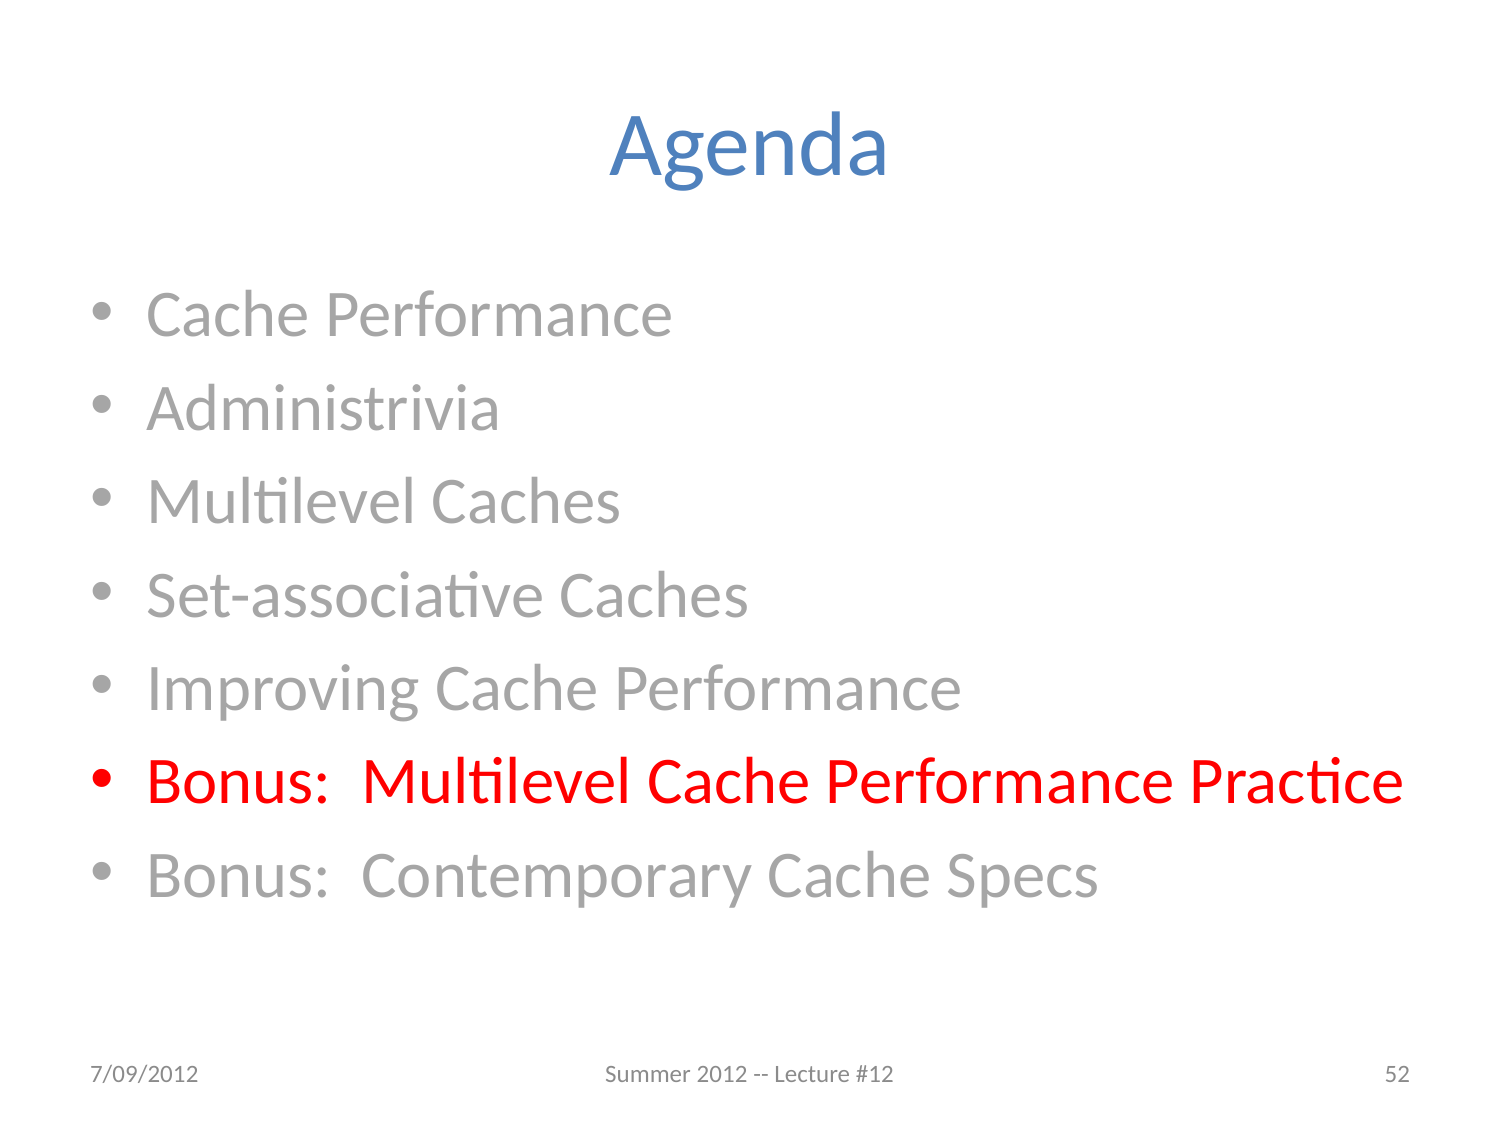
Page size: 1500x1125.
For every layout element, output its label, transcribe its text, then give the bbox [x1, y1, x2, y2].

slide_number 52 [1074, 1042, 1425, 1103]
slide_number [75, 1042, 425, 1103]
footer Summer 2012 -- Lecture #12 [512, 1042, 988, 1103]
list Cache Performance Administrivia Multilevel Caches Set-associative Caches Improving Cache Performance Bonus: Multilevel Cache Performance Practice Bonus: Contemporary Cache Specs [75, 262, 1425, 1073]
title Agenda [75, 45, 1425, 233]
